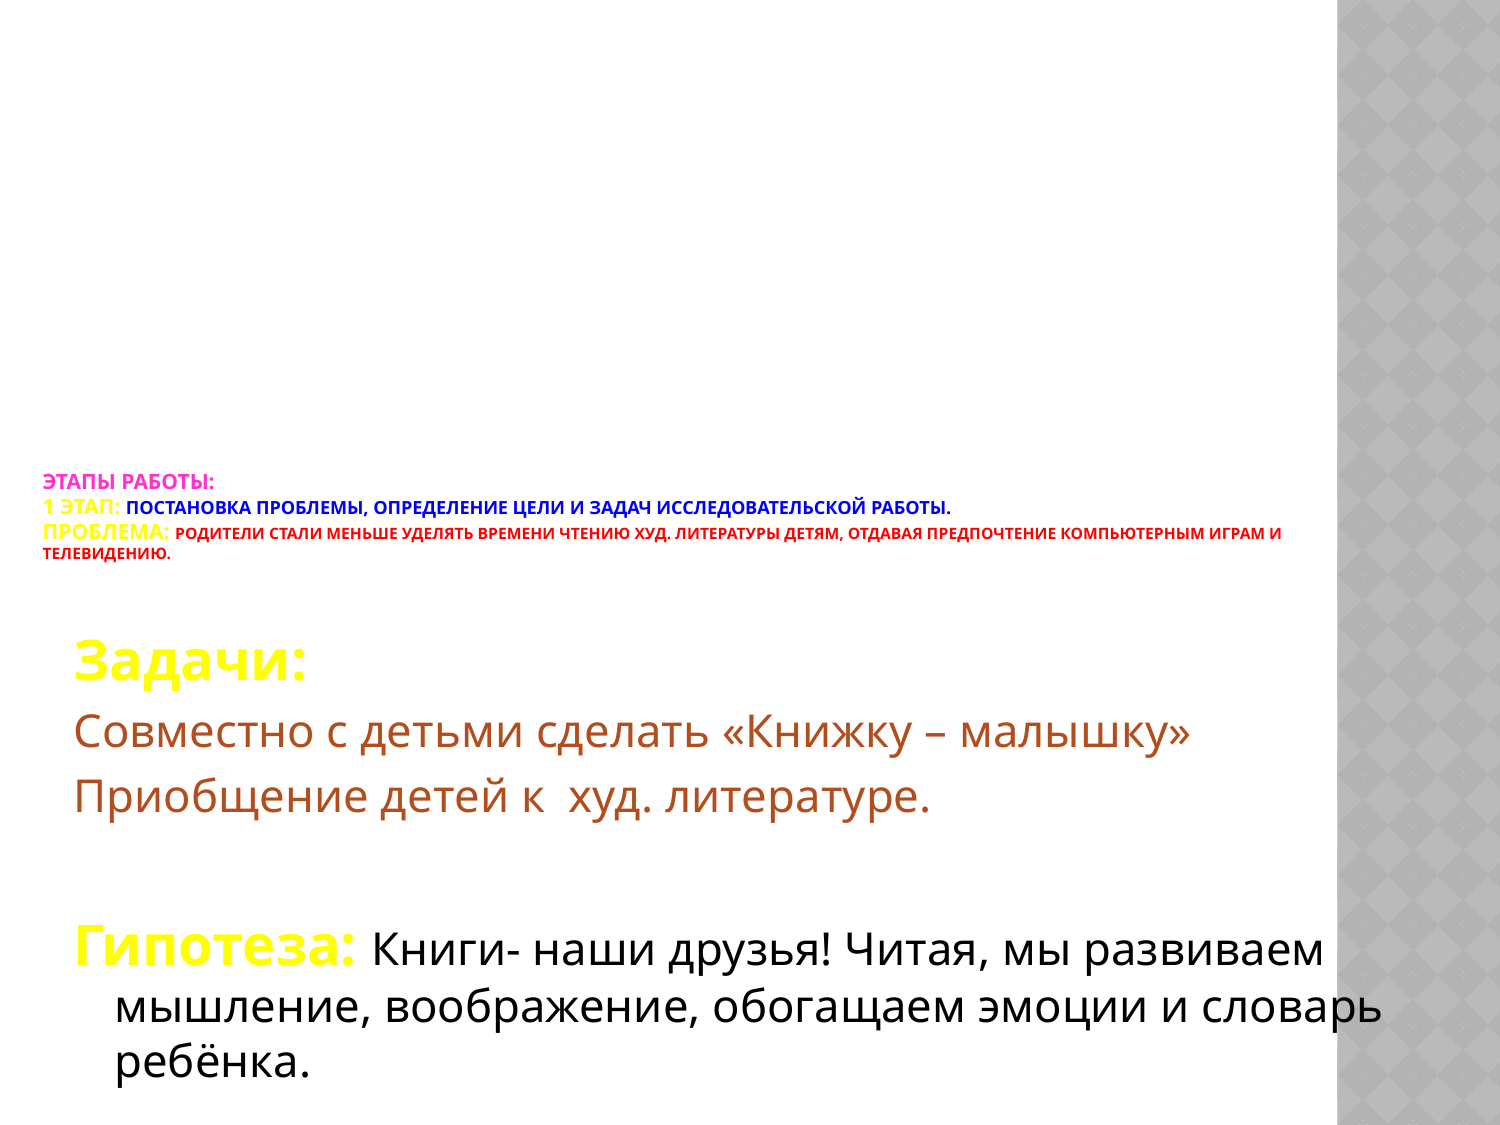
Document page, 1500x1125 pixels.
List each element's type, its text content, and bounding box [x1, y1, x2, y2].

list Задачи: Совместно с детьми сделать «Книжку – малышку» Приобщение детей к худ. литературе. Гипотеза: Книги- наши друзья! Читая, мы развиваем мышление, воображение, обогащаем эмоции и словарь ребёнка. [58, 539, 1409, 1094]
title Этапы работы: 1 этап: постановка проблемы, определение цели и задач исследовательской работы. Проблема: родители стали меньше уделять времени чтению худ. литературы детям, отдавая предпочтение компьютерным играм и телевидению. [35, 199, 1386, 563]
